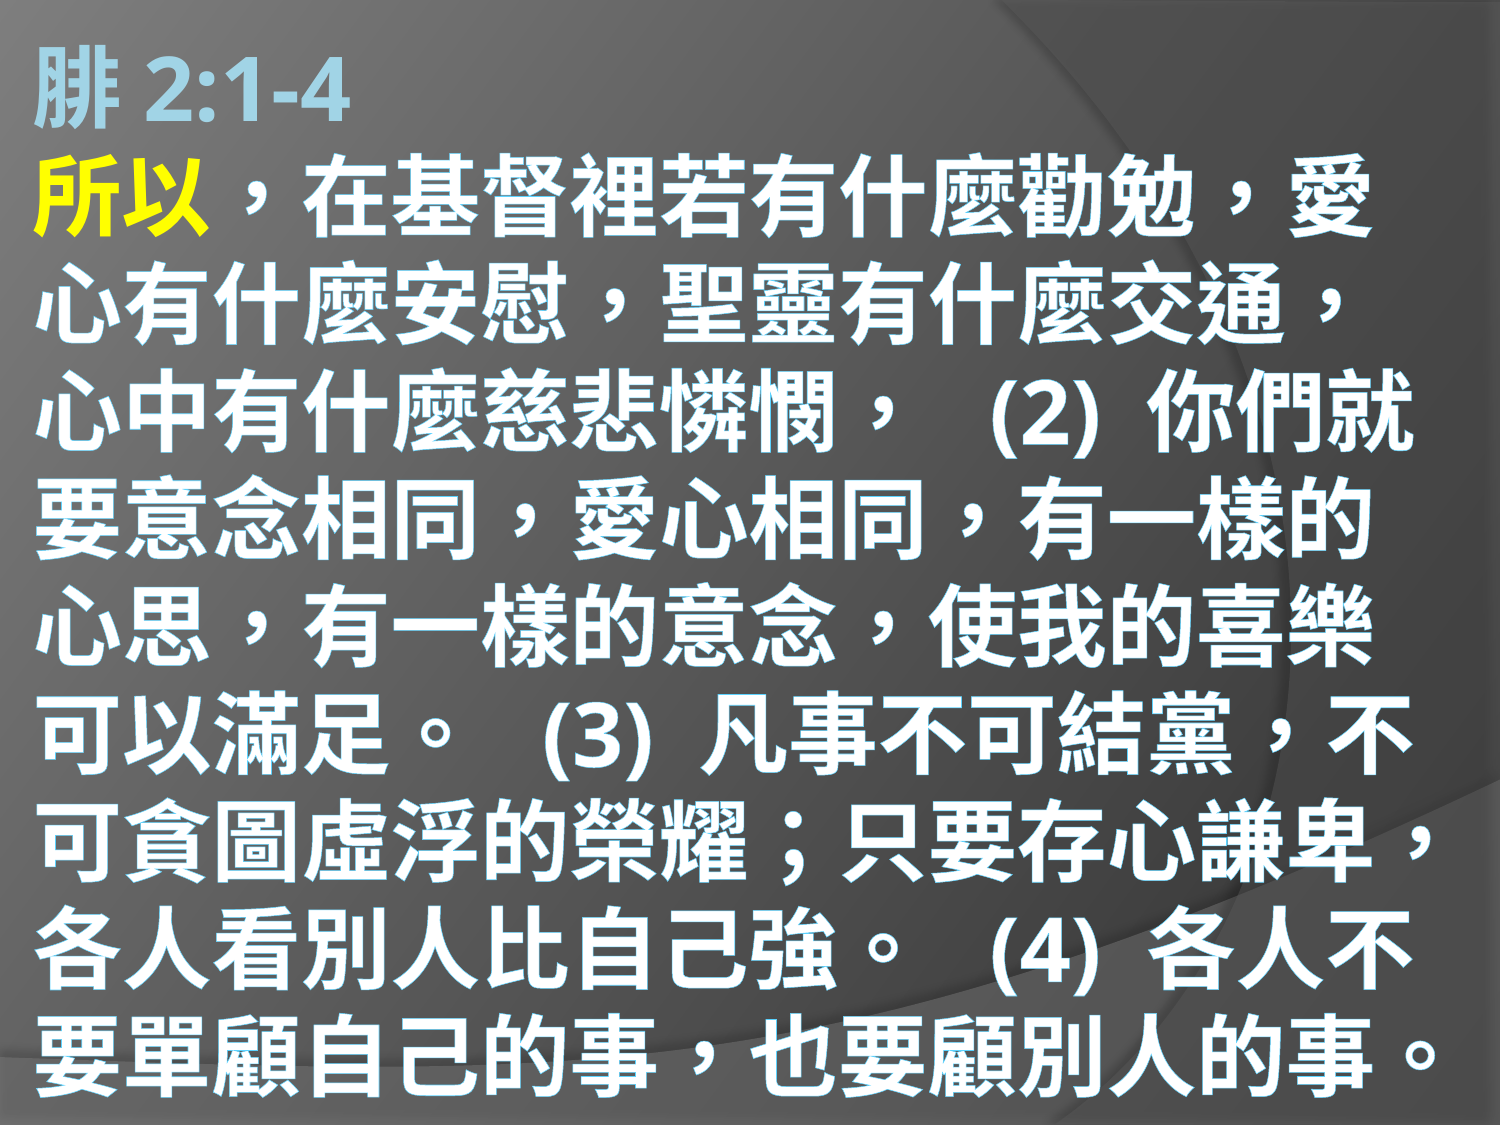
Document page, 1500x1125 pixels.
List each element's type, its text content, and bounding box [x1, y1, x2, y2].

title 腓2:1-4 所以，在基督裡若有什麼勸勉，愛心有什麼安慰，聖靈有什麼交通，心中有什麼慈悲憐憫， (2) 你們就要意念相同，愛心相同，有一樣的心思，有一樣的意念，使我的喜樂可以滿足。 (3) 凡事不可結黨，不可貪圖虛浮的榮耀；只要存心謙卑，各人看別人比自己強。 (4) 各人不要單顧自己的事，也要顧別人的事。 [24, 24, 1463, 1125]
